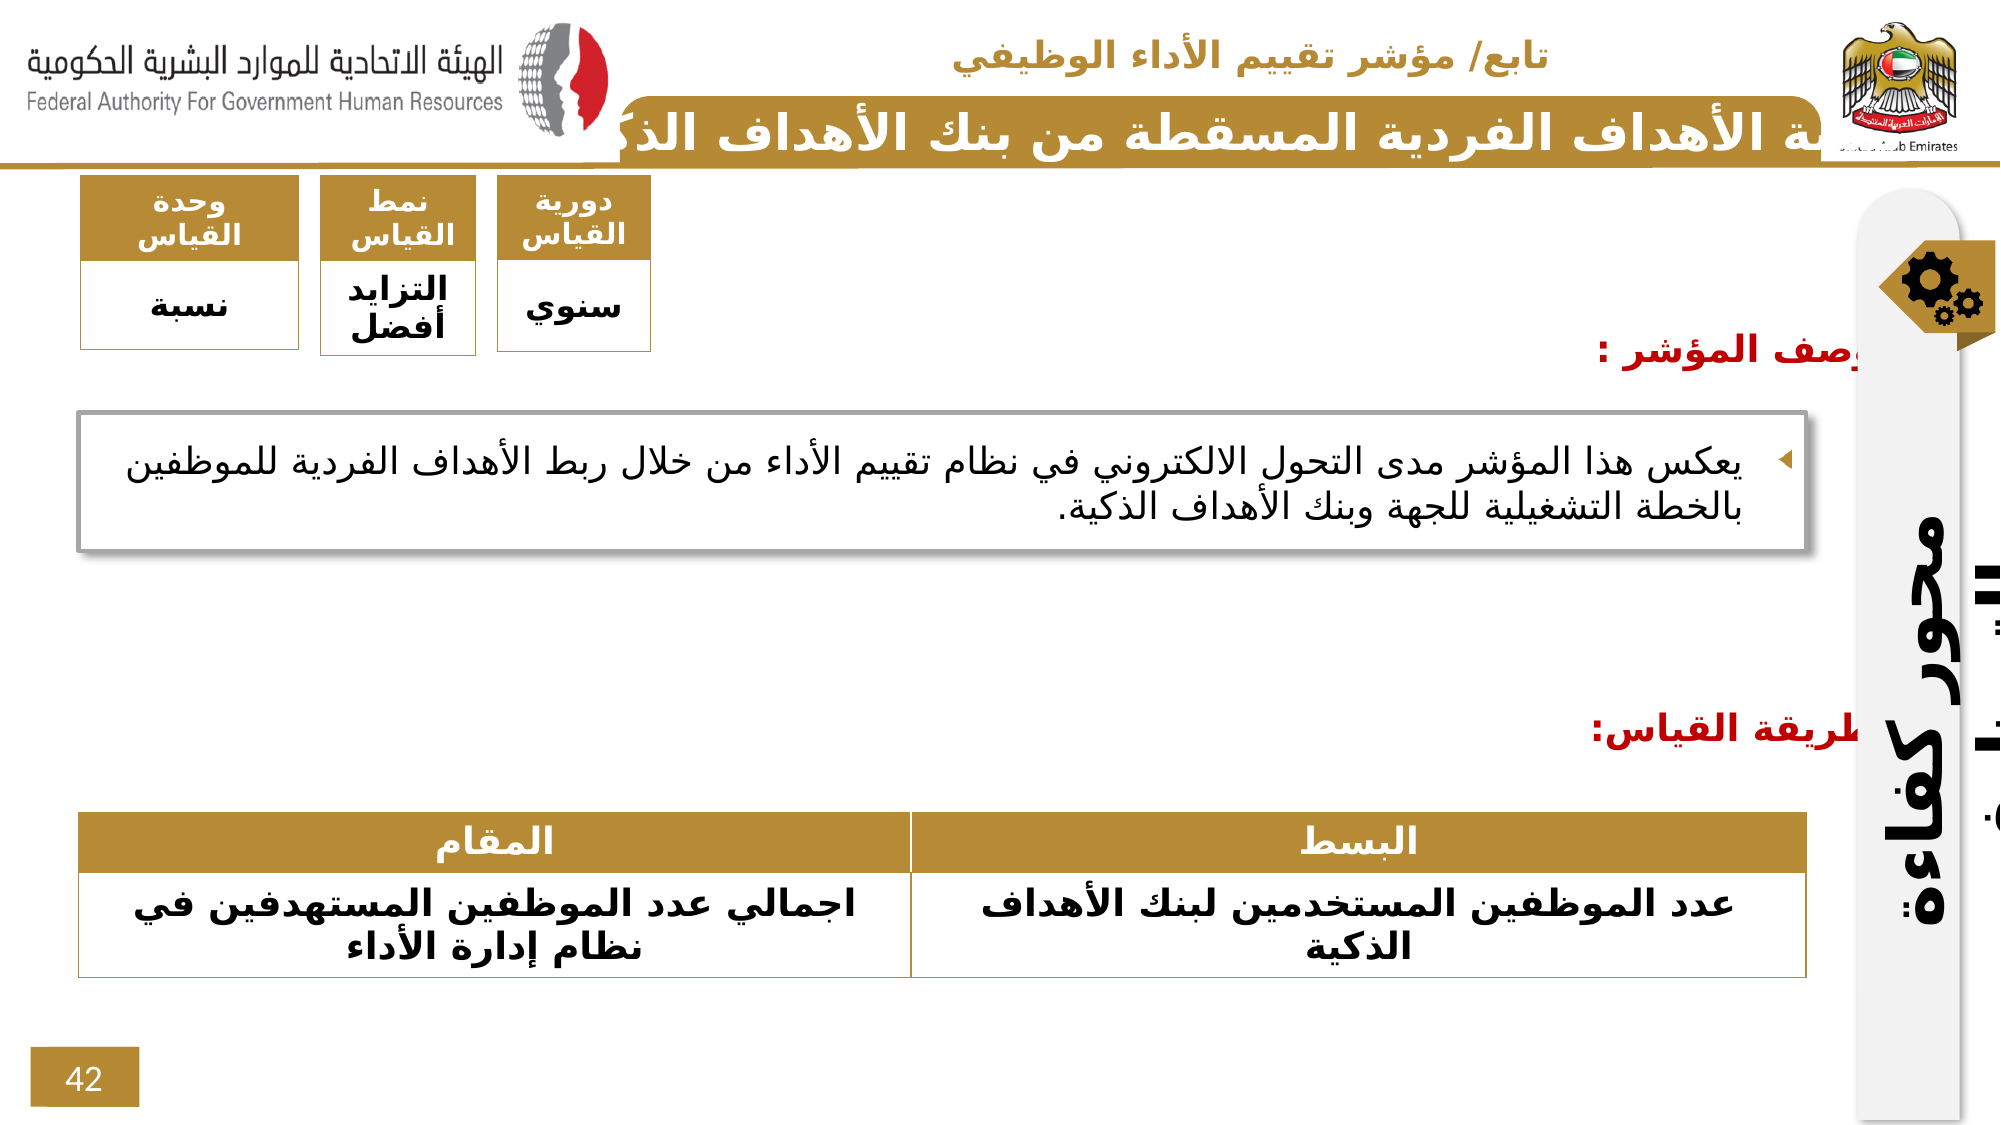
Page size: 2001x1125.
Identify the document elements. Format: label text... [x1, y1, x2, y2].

text_box طريقة القياس: [1574, 674, 1854, 757]
picture [1822, 12, 1967, 159]
text_box محور كفاءة التوظيف [1860, 397, 2000, 1044]
table_cell عدد الموظفين المستخدمين لبنك الأهداف الذكية [912, 873, 1805, 977]
text_box يعكس هذا المؤشر مدى التحول الالكتروني في نظام تقييم الأداء من خلال ربط الأهداف الفردية للموظفين بالخطة التشغيلية للجهة وبنك الأهداف الذكية. [76, 410, 1808, 553]
text_box [1855, 188, 1962, 1122]
text_box 42 [30, 1046, 138, 1107]
table_cell التزايد أفضل [321, 261, 475, 355]
table_header وحدة القياس [81, 178, 298, 260]
table_cell نسبة [81, 261, 298, 349]
table_header دورية القياس [498, 178, 650, 259]
table_header نمط القياس [321, 178, 475, 260]
table_cell سنوي [498, 260, 650, 351]
table_header البسط [912, 813, 1805, 872]
picture [1778, 449, 1792, 469]
text_box نسبة الأهداف الفردية المسقطة من بنك الأهداف الذكية [522, 92, 1919, 161]
table_header المقام [79, 813, 910, 872]
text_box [1881, 237, 1993, 355]
table_cell اجمالي عدد الموظفين المستهدفين في نظام إدارة الأداء [79, 873, 910, 977]
picture [4, 4, 627, 159]
text_box وصف المؤشر : [1581, 295, 1854, 378]
picture [1902, 248, 1983, 329]
text_box تابع/ مؤشر تقييم الأداء الوظيفي [936, 23, 1566, 84]
